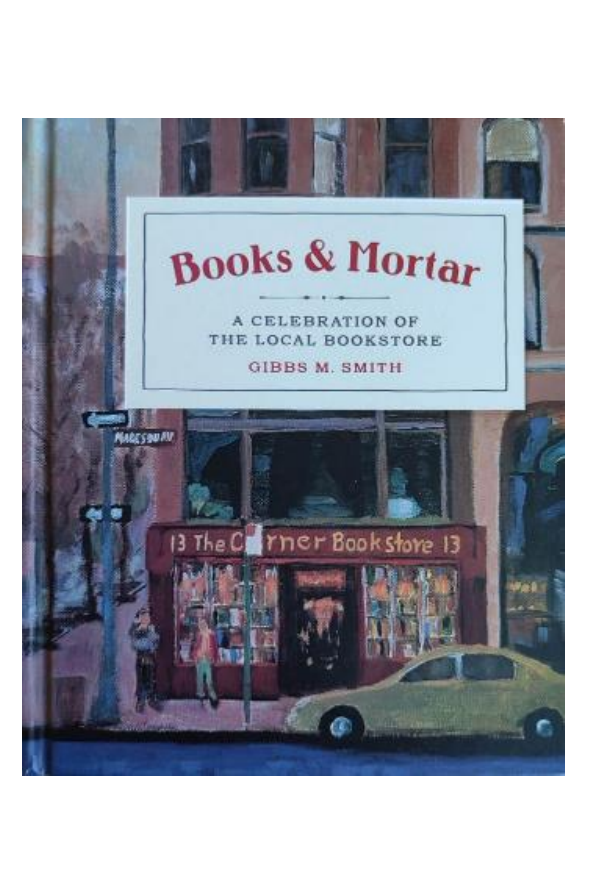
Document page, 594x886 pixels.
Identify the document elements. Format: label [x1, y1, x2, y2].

picture [22, 118, 565, 776]
